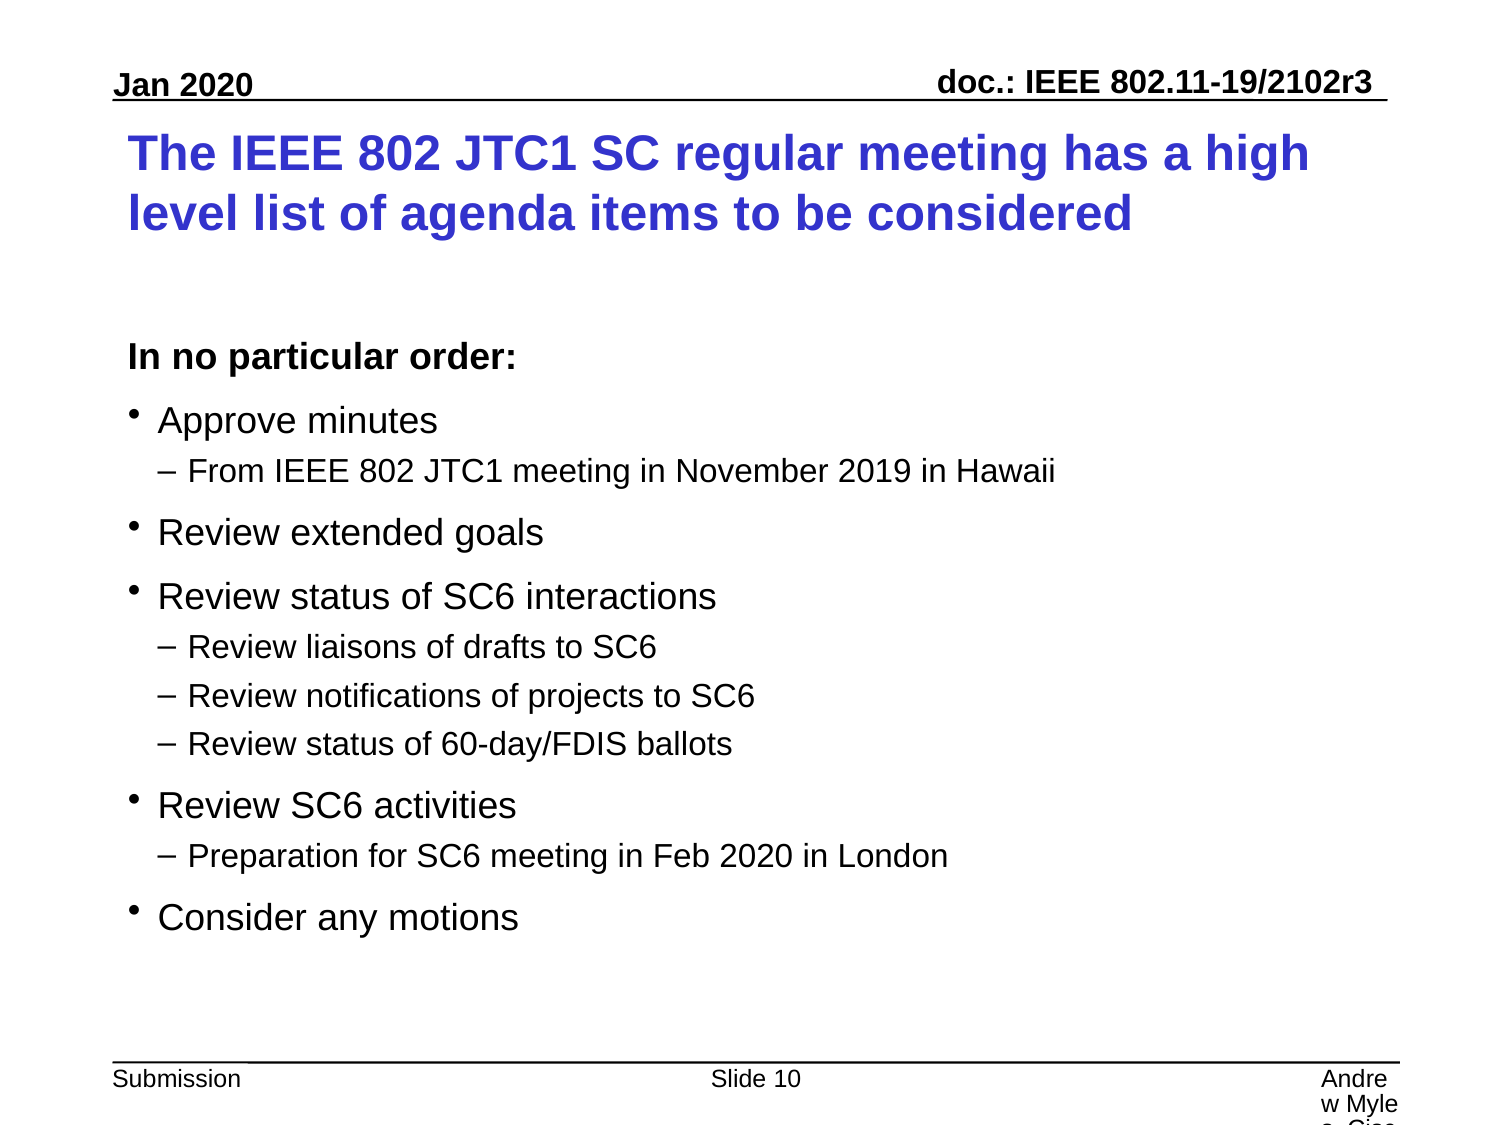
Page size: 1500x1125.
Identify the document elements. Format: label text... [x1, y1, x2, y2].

list In no particular order: Approve minutes From IEEE 802 JTC1 meeting in November 2019 in Hawaii Review extended goals Review status of SC6 interactions Review liaisons of drafts to SC6 Review notifications of projects to SC6 Review status of 60-day/FDIS ballots Review SC6 activities Preparation for SC6 meeting in Feb 2020 in London Consider any motions [112, 324, 1388, 1000]
title The IEEE 802 JTC1 SC regular meeting has a high level list of agenda items to be considered [112, 112, 1388, 288]
slide_number Slide 10 [709, 1061, 803, 1093]
footer Andrew Myles, Cisco [1320, 1061, 1402, 1093]
